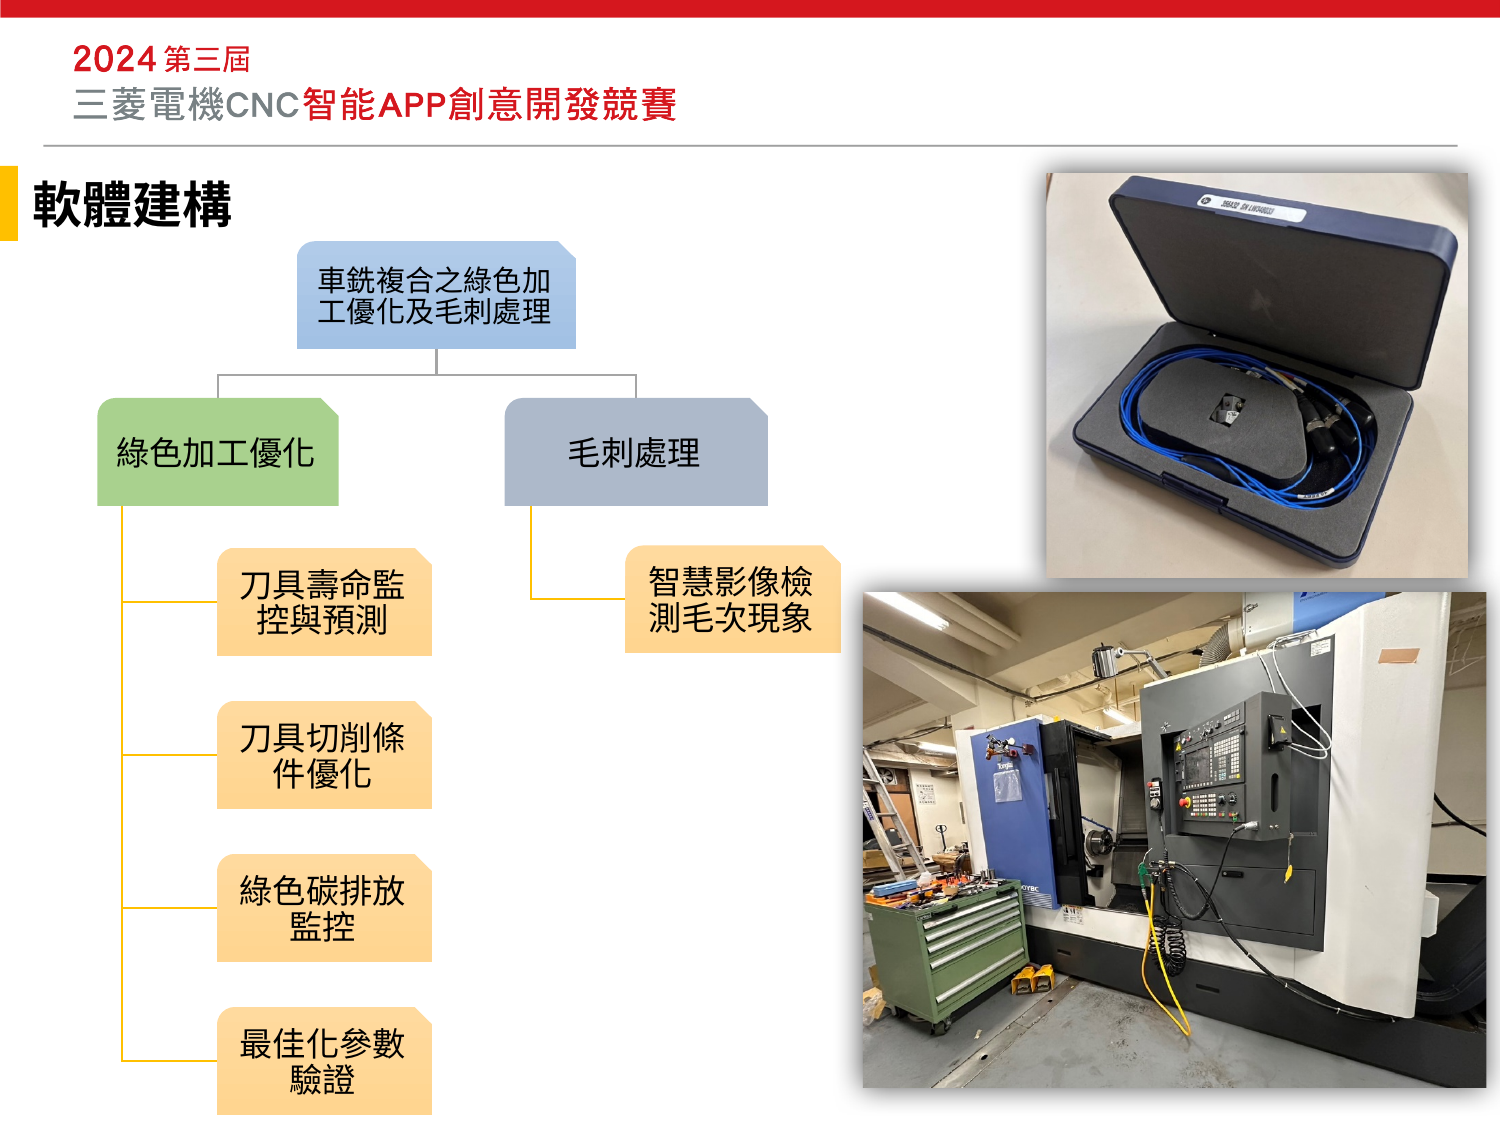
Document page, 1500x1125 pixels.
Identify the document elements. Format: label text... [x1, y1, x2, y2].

text_box [0, 165, 17, 240]
text_box 軟體建構 [17, 165, 847, 240]
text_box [0, 240, 990, 1116]
picture [862, 592, 1487, 1088]
picture [0, 0, 1500, 586]
